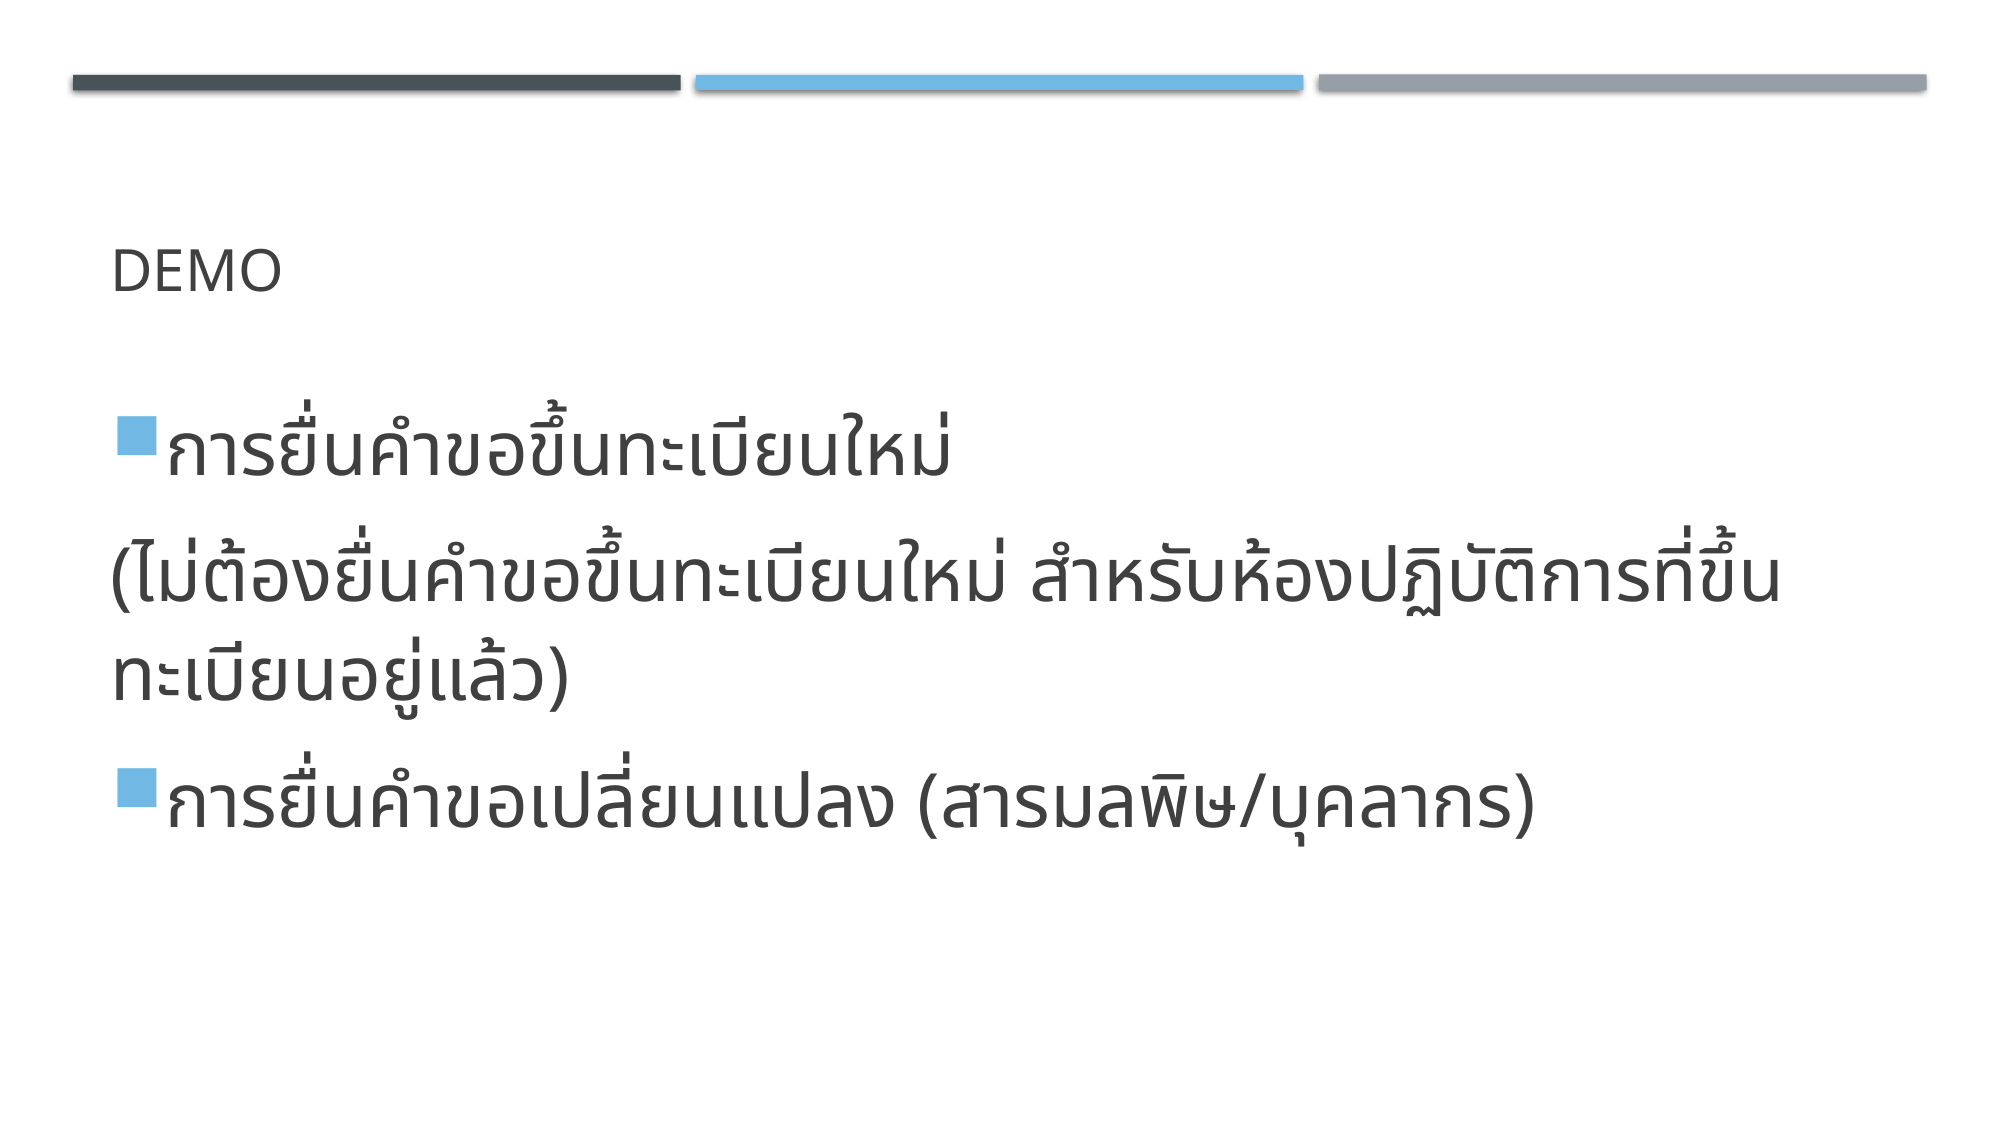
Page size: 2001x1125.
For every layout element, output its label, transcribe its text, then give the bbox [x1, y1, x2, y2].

list การยื่นคำขอขึ้นทะเบียนใหม่ (ไม่ต้องยื่นคำขอขึ้นทะเบียนใหม่ สำหรับห้องปฏิบัติการที่ขึ้นทะเบียนอยู่แล้ว) การยื่นคำขอเปลี่ยนแปลง (สารมลพิษ/บุคลากร) [95, 383, 1905, 981]
title Demo [95, 115, 1905, 311]
